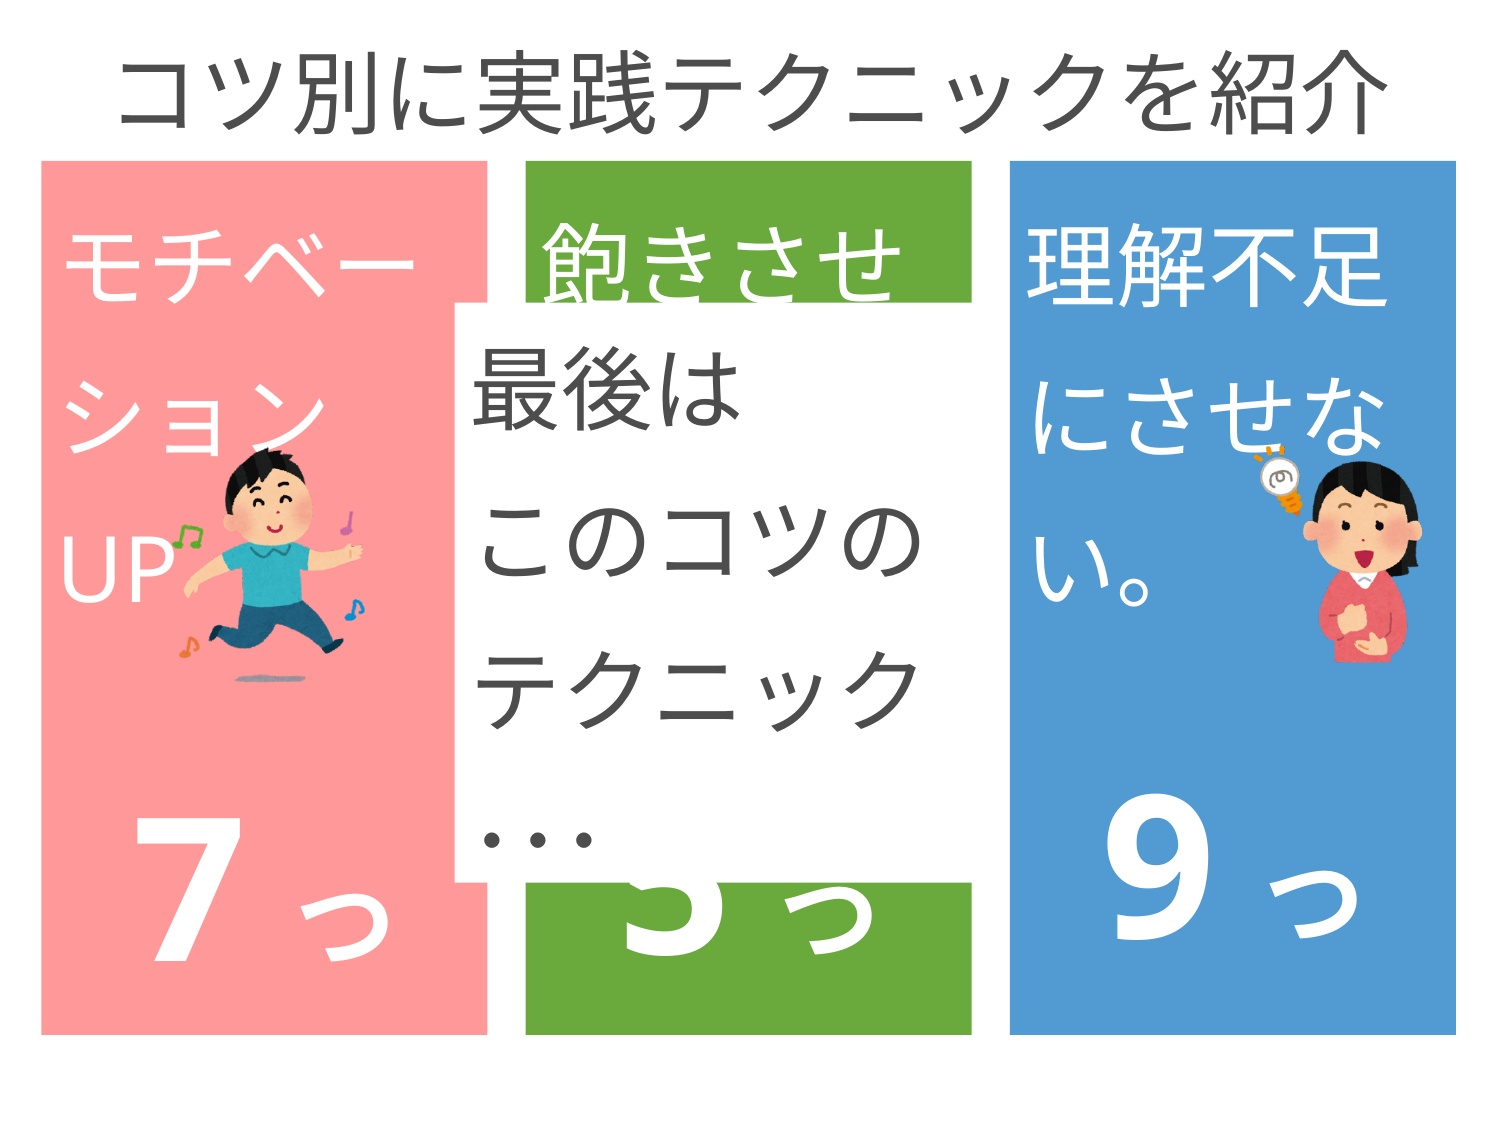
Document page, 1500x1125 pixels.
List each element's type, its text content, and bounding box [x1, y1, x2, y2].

text_box 5つ [602, 883, 895, 1002]
picture [605, 444, 885, 673]
text_box 7つ [117, 753, 411, 1009]
picture [158, 442, 380, 690]
picture [1243, 440, 1436, 671]
title コツ別に実践テクニックを紹介 [0, 0, 1500, 154]
text_box 最後は このコツのテクニック ･･･ [454, 302, 998, 883]
text_box 9つ [1086, 731, 1379, 987]
text_box 飽きさせない。 [525, 160, 972, 302]
text_box 飽きさせない。 [525, 883, 972, 1035]
text_box 理解不足にさせない。 [1009, 160, 1456, 1035]
text_box モチベーションUP [41, 160, 488, 1035]
